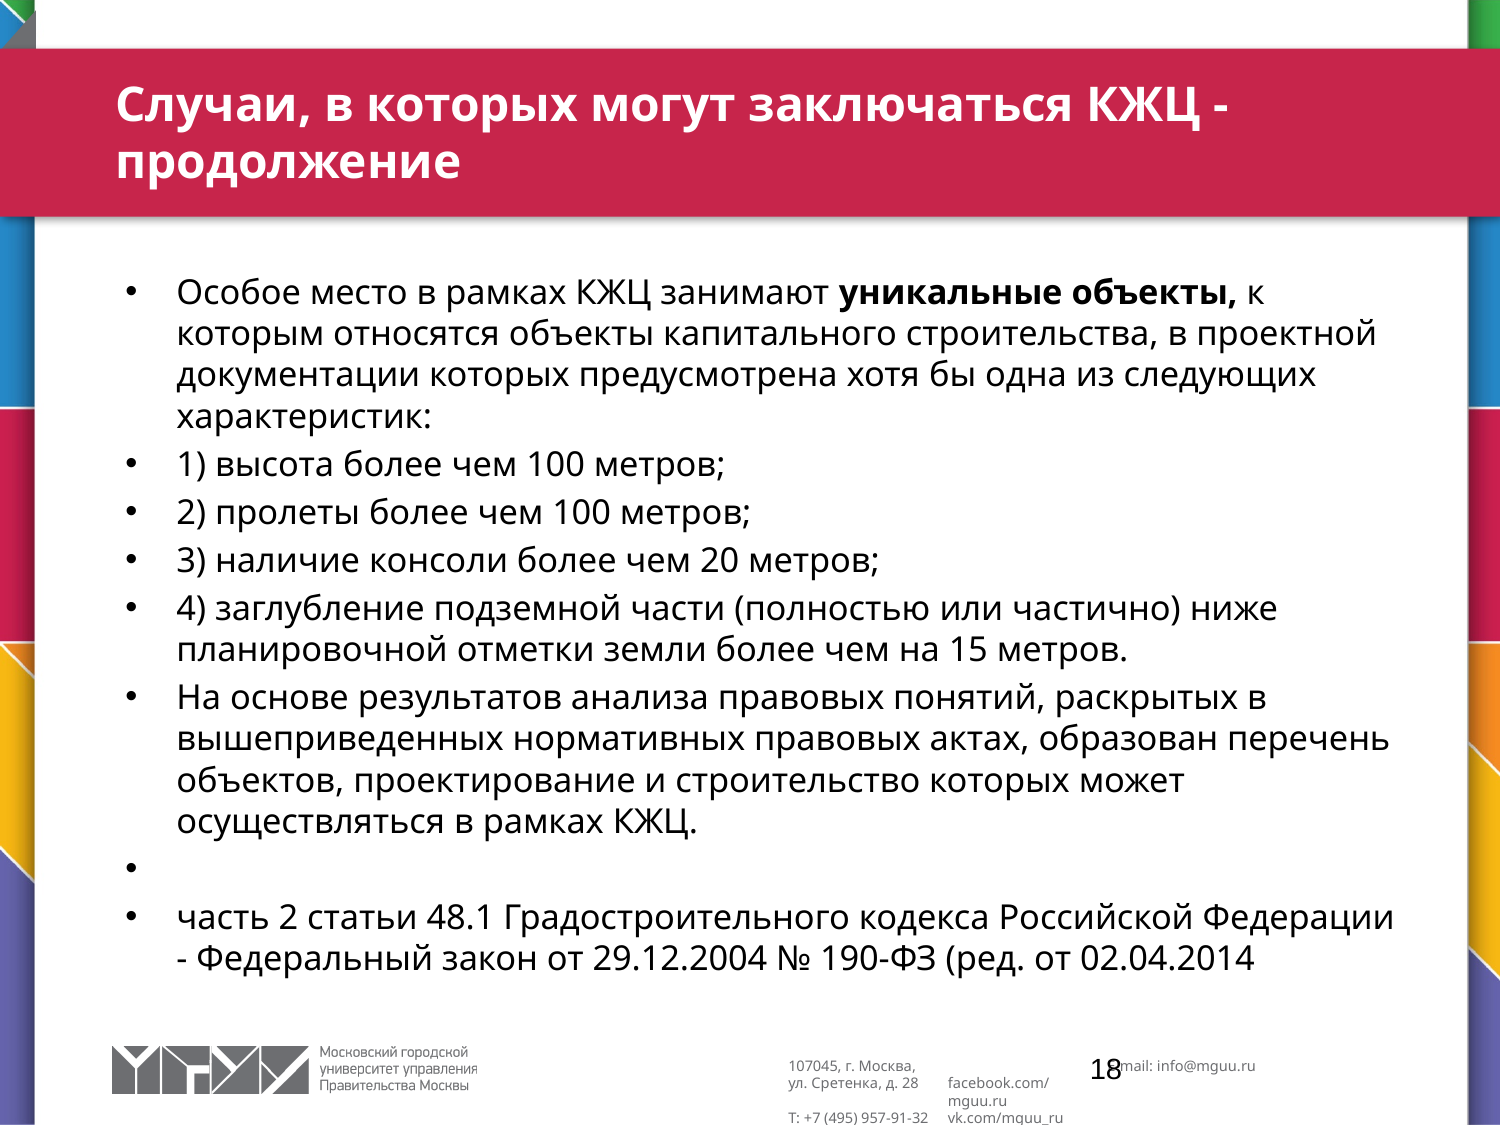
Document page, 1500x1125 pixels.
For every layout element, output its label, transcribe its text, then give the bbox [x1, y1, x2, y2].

picture [0, 217, 1500, 1125]
title Случаи, в которых могут заключаться КЖЦ - продолжение [100, 66, 1353, 197]
slide_number 18 [1074, 1042, 1425, 1103]
list Особое место в рамках КЖЦ занимают уникальные объекты, к которым относятся объекты капитального строительства, в проектной документации которых предусмотрена хотя бы одна из следующих характеристик: 1) высота более чем 100 метров; 2) пролеты более чем 100 метров; 3) наличие консоли более чем 20 метров; 4) заглубление подземной части (полностью или частично) ниже планировочной отметки земли более чем на 15 метров. На основе результатов анализа правовых понятий, раскрытых в вышеприведенных нормативных правовых актах, образован перечень объектов, проектирование и строительство которых может осуществляться в рамках КЖЦ. часть 2 статьи 48.1 Градостроительного кодекса Российской Федерации - Федеральный закон от 29.12.2004 № 190-ФЗ (ред. от 02.04.2014 [110, 262, 1426, 1006]
picture [0, 0, 1500, 48]
